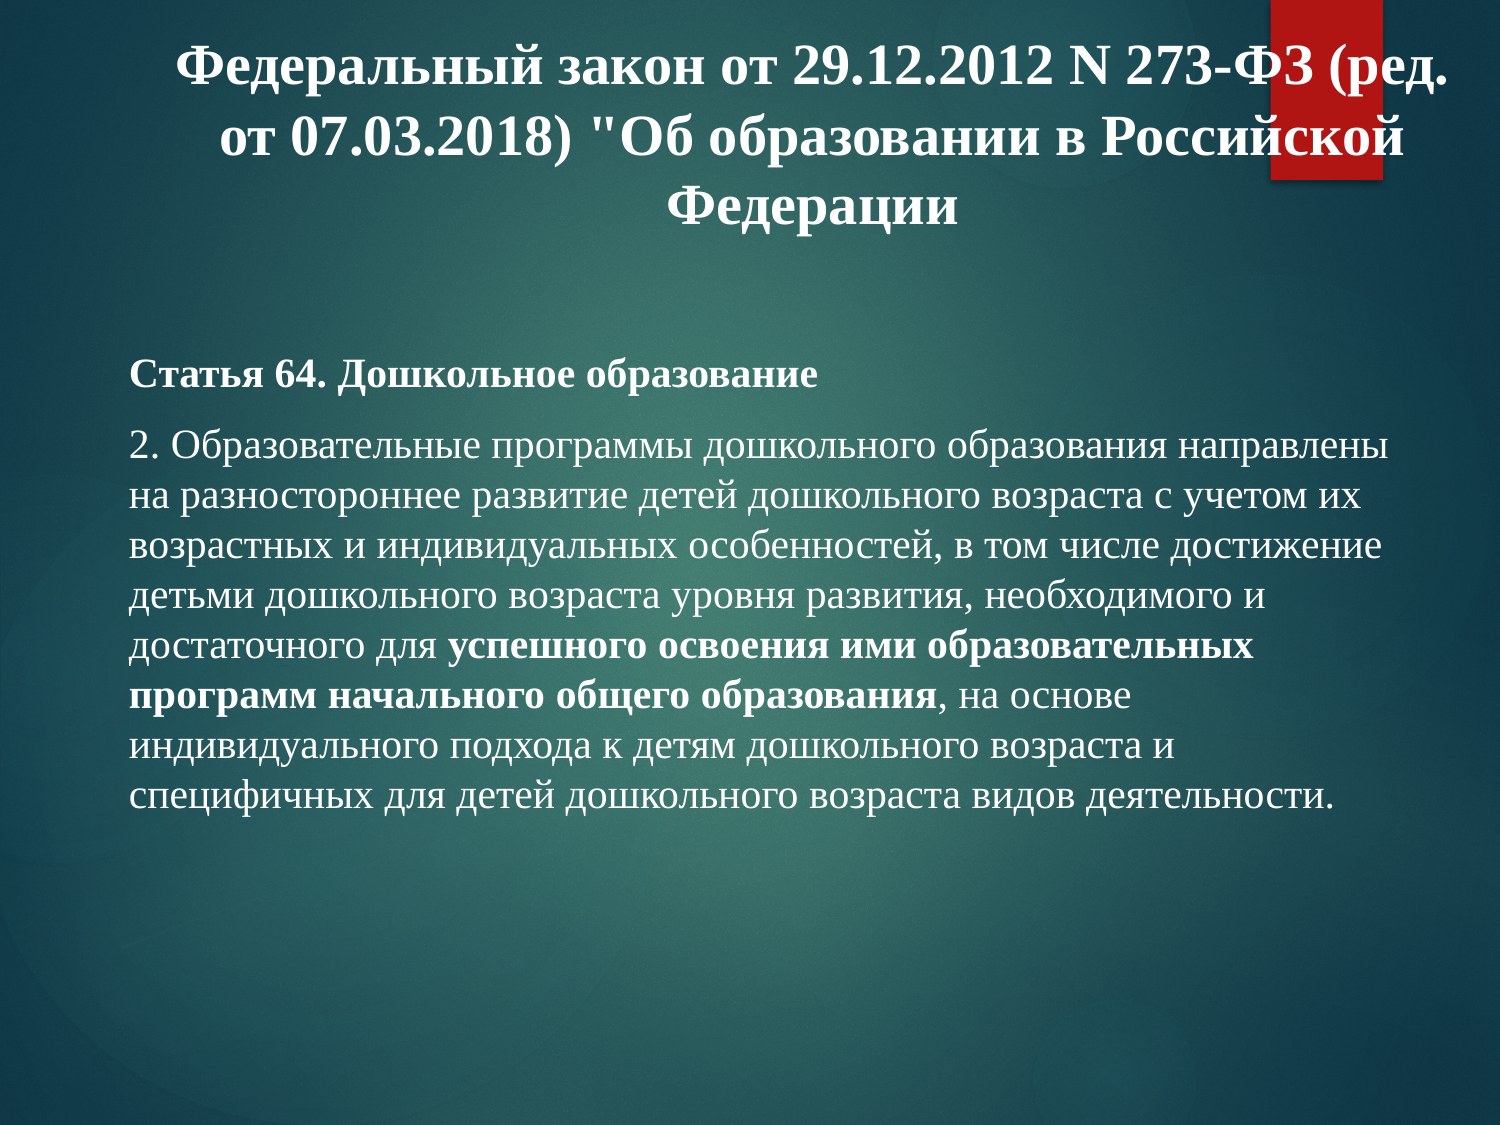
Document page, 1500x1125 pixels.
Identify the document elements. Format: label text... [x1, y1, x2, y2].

list Статья 64. Дошкольное образование 2. Образовательные программы дошкольного образования направлены на разностороннее развитие детей дошкольного возраста с учетом их возрастных и индивидуальных особенностей, в том числе достижение детьми дошкольного возраста уровня развития, необходимого и достаточного для успешного освоения ими образовательных программ начального общего образования, на основе индивидуального подхода к детям дошкольного возраста и специфичных для детей дошкольного возраста видов деятельности. [100, 338, 1412, 1012]
title Федеральный закон от 29.12.2012 N 273-ФЗ (ред. от 07.03.2018) "Об образовании в Российской Федерации [159, 19, 1466, 256]
